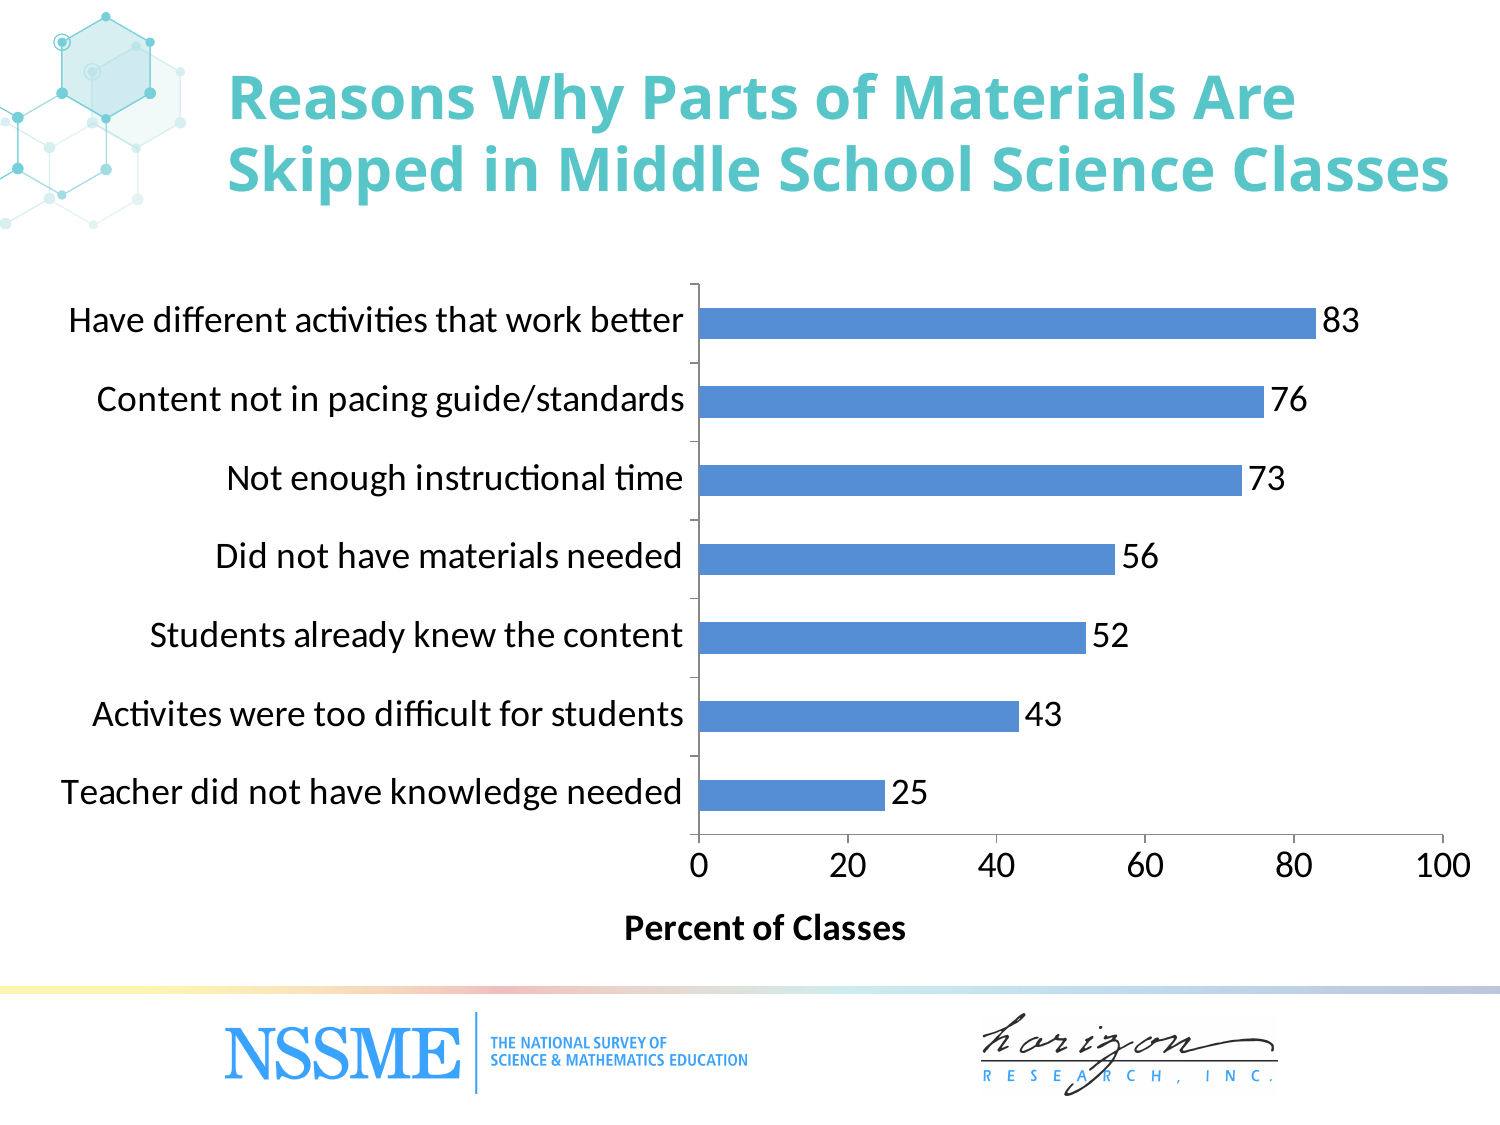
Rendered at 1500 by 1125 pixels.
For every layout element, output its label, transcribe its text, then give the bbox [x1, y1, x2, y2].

text_box Reasons Why Parts of Materials Are Skipped in Middle School Science Classes [212, 37, 1488, 225]
chart [24, 262, 1476, 976]
picture [0, 0, 1500, 1125]
